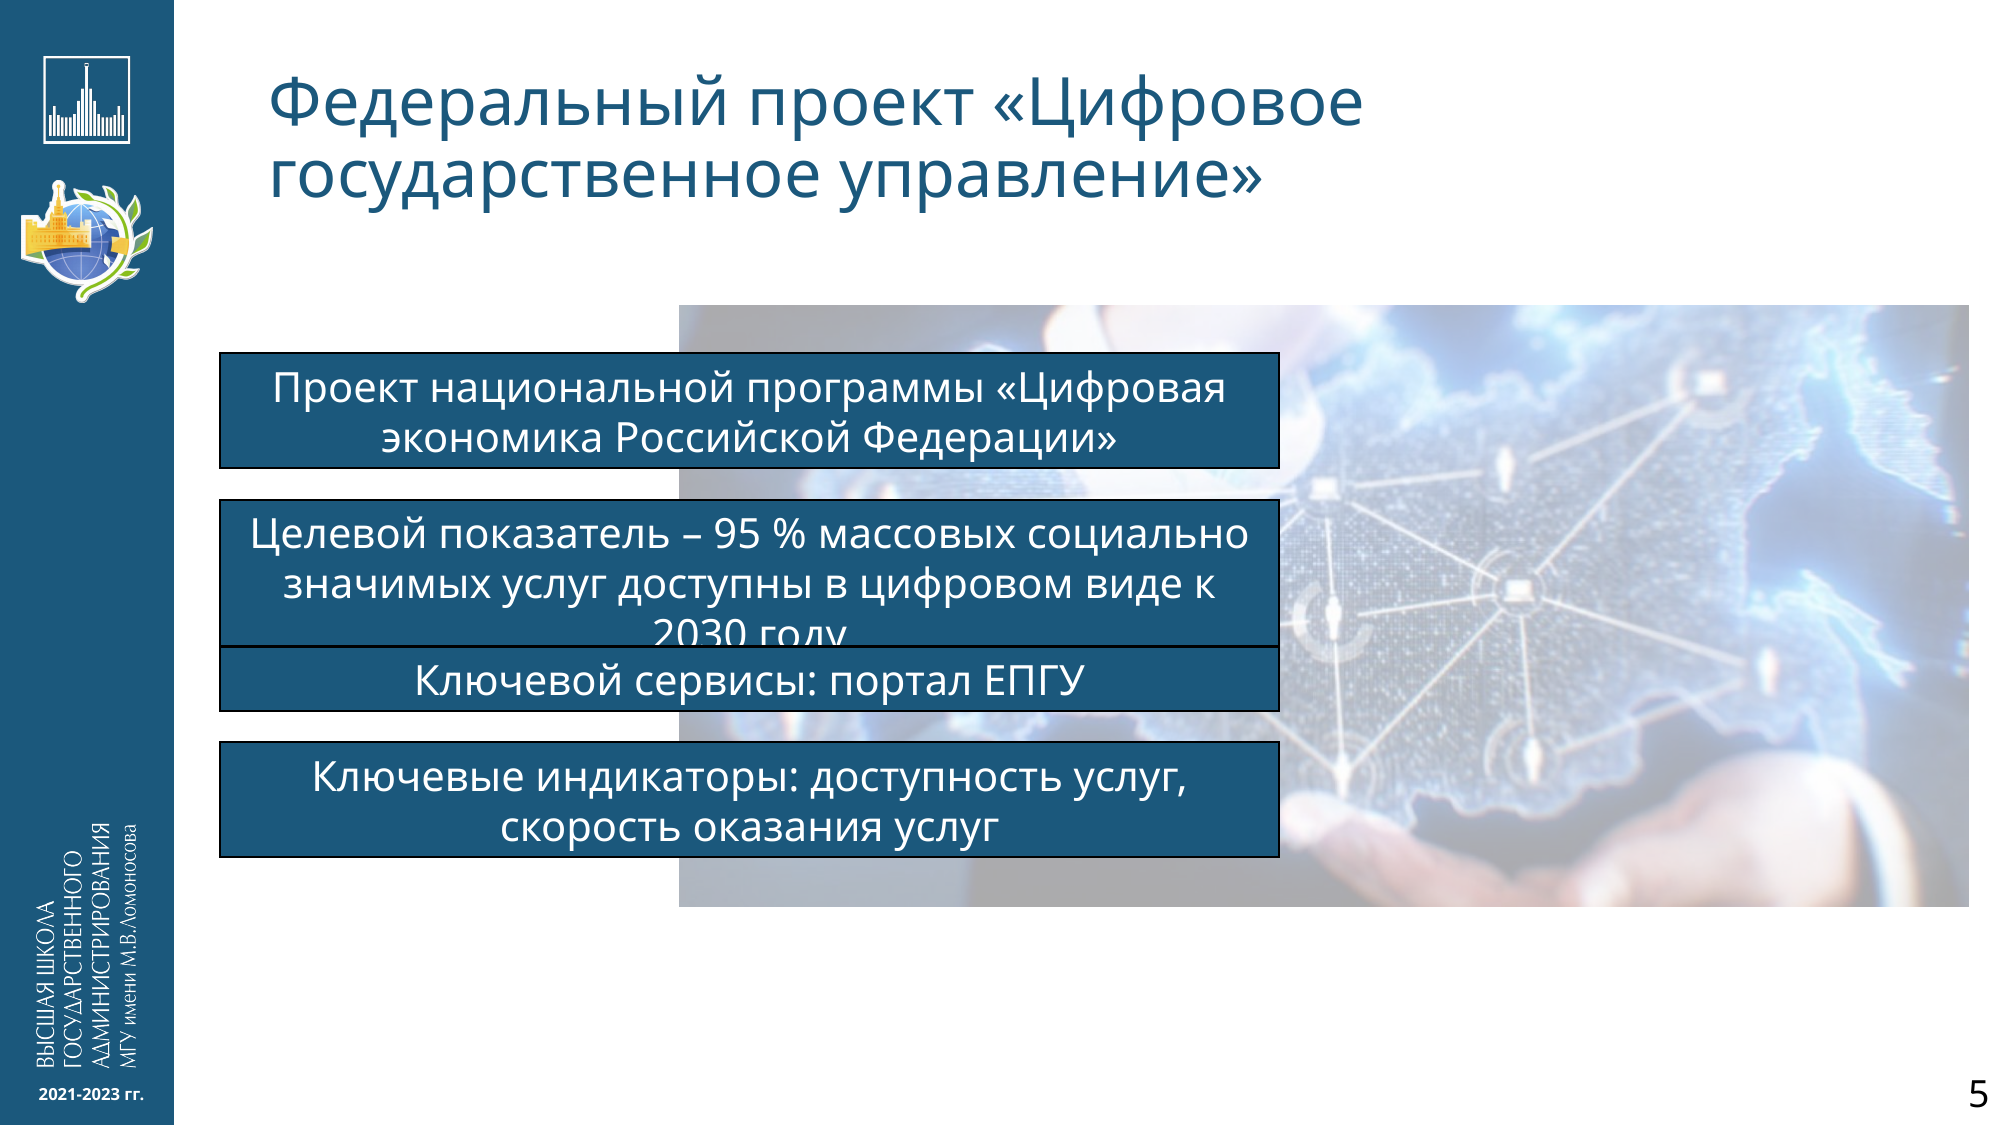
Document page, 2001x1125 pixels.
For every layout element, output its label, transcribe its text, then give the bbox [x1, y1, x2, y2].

picture [43, 56, 131, 144]
text_box Ключевые индикаторы: доступность услуг, скорость оказания услуг [219, 741, 679, 858]
text_box Целевой показатель – 95 % массовых социально значимых услуг доступны в цифровом виде к 2030 году [219, 499, 679, 645]
picture [679, 305, 1969, 907]
text_box Ключевой сервисы: портал ЕПГУ [219, 645, 679, 712]
picture [21, 180, 153, 303]
text_box Проект национальной программы «Цифровая экономика Российской Федерации» [219, 352, 679, 469]
picture [32, 821, 142, 1062]
title Федеральный проект «Цифровое государственное управление» [268, 68, 1883, 243]
text_box 2021-2023 гг. [9, 1062, 174, 1125]
text_box 5 [1953, 1062, 2000, 1123]
